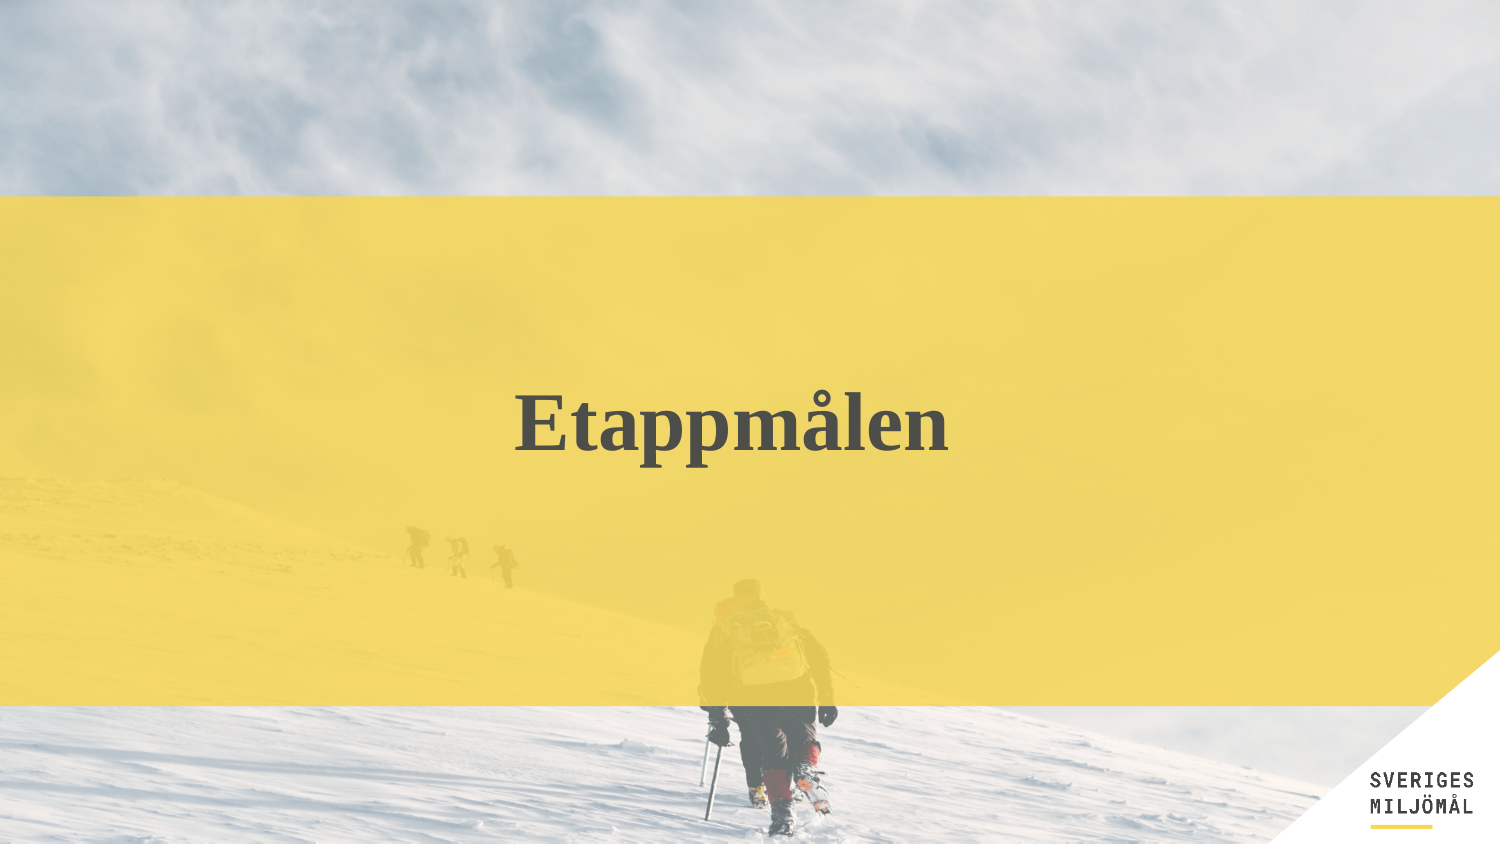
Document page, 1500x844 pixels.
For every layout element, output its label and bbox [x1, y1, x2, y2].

picture [0, 0, 1500, 844]
text_box [1269, 651, 1500, 844]
